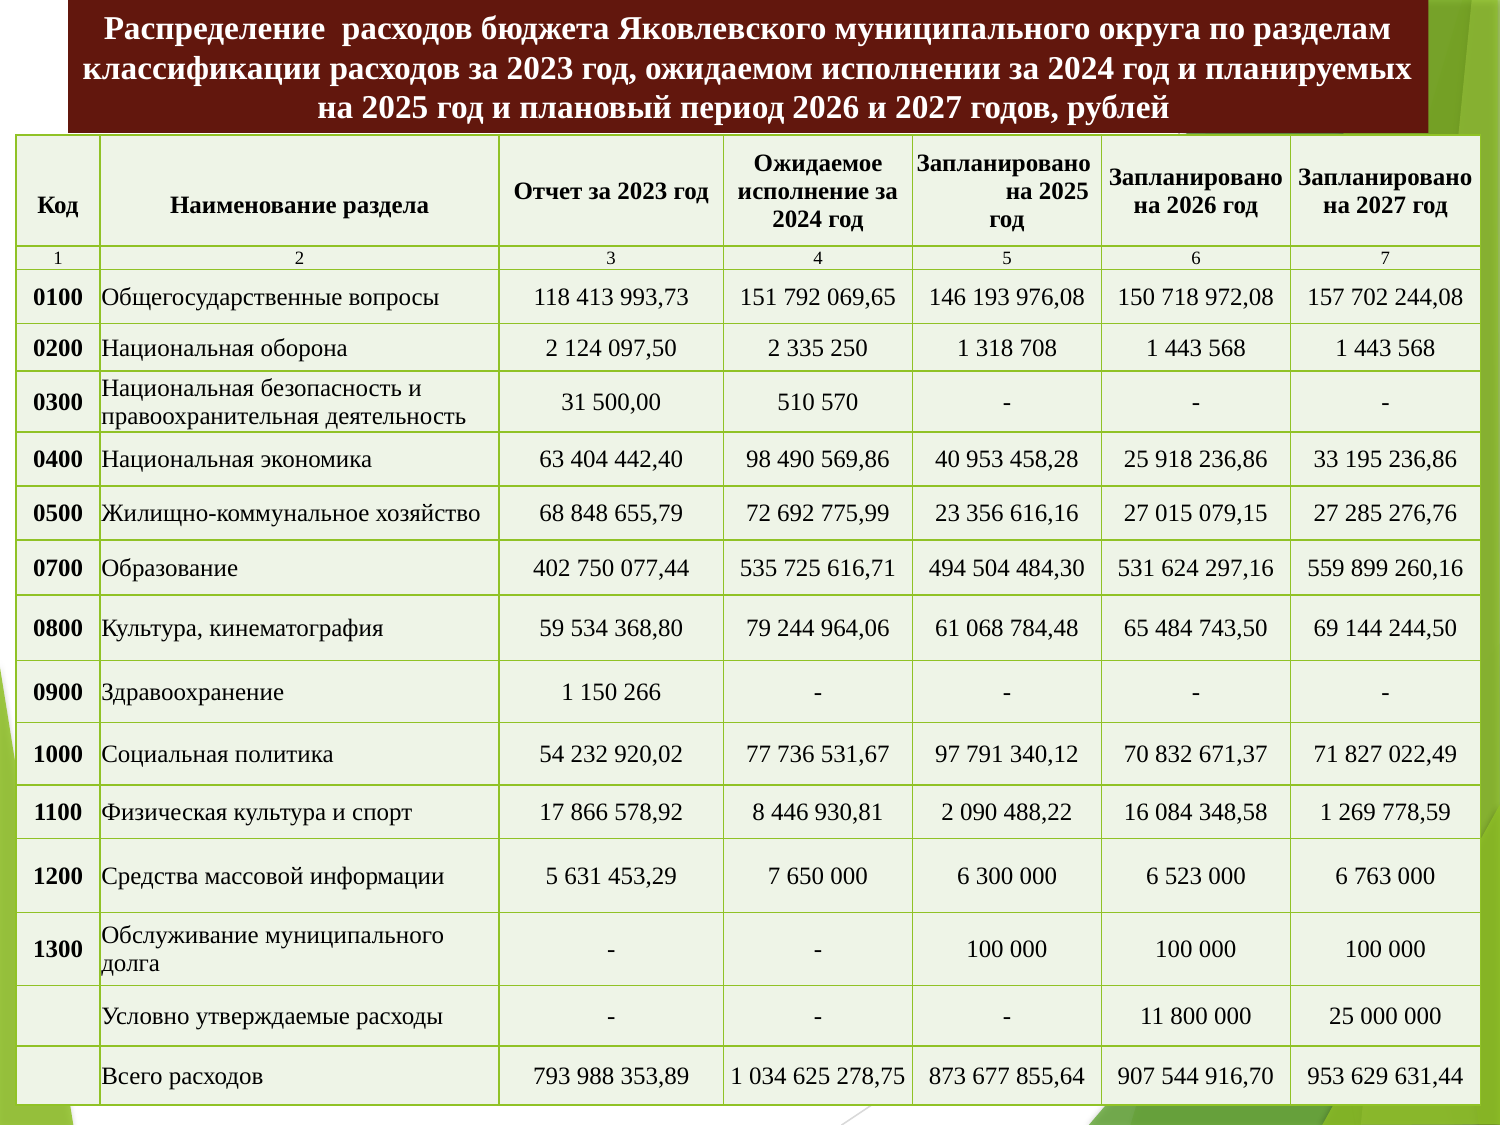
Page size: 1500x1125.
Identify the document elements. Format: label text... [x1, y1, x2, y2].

table_cell 25 918 236,86 [1102, 433, 1290, 485]
table_cell 79 244 964,06 [724, 596, 912, 660]
table_header Отчет за 2023 год [500, 136, 723, 245]
table_cell Социальная политика [101, 723, 498, 784]
table_cell Физическая культура и спорт [101, 786, 498, 838]
table_cell - [1102, 372, 1290, 431]
table_cell 1100 [17, 786, 99, 838]
table_cell 23 356 616,16 [913, 487, 1101, 539]
table_cell 31 500,00 [500, 372, 723, 431]
table_cell 6 763 000 [1291, 839, 1480, 912]
table_cell Национальная оборона [101, 324, 498, 370]
table_cell 1 150 266 [500, 661, 723, 722]
table_cell 1200 [17, 839, 99, 912]
table_cell 2 124 097,50 [500, 324, 723, 370]
table_cell 16 084 348,58 [1102, 786, 1290, 838]
table_cell 6 [1102, 247, 1290, 269]
table_cell Здравоохранение [101, 661, 498, 722]
table_cell - [1291, 661, 1480, 722]
table_cell 873 677 855,64 [913, 1047, 1101, 1104]
table_cell 535 725 616,71 [724, 541, 912, 594]
table_cell - [724, 986, 912, 1045]
table_cell 97 791 340,12 [913, 723, 1101, 784]
table_cell 0300 [17, 372, 99, 431]
table_cell 27 285 276,76 [1291, 487, 1480, 539]
table_cell 559 899 260,16 [1291, 541, 1480, 594]
table_header Ожидаемое исполнение за 2024 год [724, 136, 912, 245]
table_cell Обслуживание муниципального долга [101, 913, 498, 985]
table_cell 65 484 743,50 [1102, 596, 1290, 660]
table_cell 0900 [17, 661, 99, 722]
table_cell 70 832 671,37 [1102, 723, 1290, 784]
table_cell 7 650 000 [724, 839, 912, 912]
table_cell 907 544 916,70 [1102, 1047, 1290, 1104]
table_cell Всего расходов [101, 1047, 498, 1104]
table_cell 6 523 000 [1102, 839, 1290, 912]
table_cell - [724, 661, 912, 722]
table_cell 54 232 920,02 [500, 723, 723, 784]
table_cell 494 504 484,30 [913, 541, 1101, 594]
table_cell 27 015 079,15 [1102, 487, 1290, 539]
table_cell 5 631 453,29 [500, 839, 723, 912]
table_cell 3 [500, 247, 723, 269]
table_cell 8 446 930,81 [724, 786, 912, 838]
table_cell 2 090 488,22 [913, 786, 1101, 838]
table_cell 100 000 [1102, 913, 1290, 985]
table_cell 40 953 458,28 [913, 433, 1101, 485]
table_cell - [913, 372, 1101, 431]
table_header Запланировано на 2027 год [1291, 136, 1480, 245]
table_cell 1300 [17, 913, 99, 985]
table_cell - [724, 913, 912, 985]
table_cell - [1291, 372, 1480, 431]
table_cell 77 736 531,67 [724, 723, 912, 784]
table_cell 1 034 625 278,75 [724, 1047, 912, 1104]
table_cell 33 195 236,86 [1291, 433, 1480, 485]
table_cell Образование [101, 541, 498, 594]
table_header Запланировано на 2025 год [913, 136, 1101, 245]
table_cell Условно утверждаемые расходы [101, 986, 498, 1045]
table_cell 2 [101, 247, 498, 269]
table_cell 1000 [17, 723, 99, 784]
table_cell 793 988 353,89 [500, 1047, 723, 1104]
table_cell - [500, 913, 723, 985]
table_cell [17, 1047, 99, 1104]
table_cell 5 [913, 247, 1101, 269]
table_cell - [500, 986, 723, 1045]
table_cell 157 702 244,08 [1291, 270, 1480, 323]
table_cell 71 827 022,49 [1291, 723, 1480, 784]
table_cell 68 848 655,79 [500, 487, 723, 539]
table_cell 0400 [17, 433, 99, 485]
table_cell Общегосударственные вопросы [101, 270, 498, 323]
table_cell 69 144 244,50 [1291, 596, 1480, 660]
table_cell 1 443 568 [1102, 324, 1290, 370]
table_cell 100 000 [1291, 913, 1480, 985]
table_cell 1 443 568 [1291, 324, 1480, 370]
table_cell 25 000 000 [1291, 986, 1480, 1045]
table_cell 11 800 000 [1102, 986, 1290, 1045]
table_cell 531 624 297,16 [1102, 541, 1290, 594]
table_cell - [913, 661, 1101, 722]
table_cell - [913, 986, 1101, 1045]
table_cell 0100 [17, 270, 99, 323]
table_cell 151 792 069,65 [724, 270, 912, 323]
table_cell 510 570 [724, 372, 912, 431]
table_header Наименование раздела [101, 136, 498, 245]
table_cell 63 404 442,40 [500, 433, 723, 485]
table_cell Национальная экономика [101, 433, 498, 485]
table_cell 59 534 368,80 [500, 596, 723, 660]
table_cell 7 [1291, 247, 1480, 269]
table_cell 146 193 976,08 [913, 270, 1101, 323]
table_header Код [17, 136, 99, 245]
table_cell 72 692 775,99 [724, 487, 912, 539]
table_cell 953 629 631,44 [1291, 1047, 1480, 1104]
table_cell 1 [17, 247, 99, 269]
table_cell Средства массовой информации [101, 839, 498, 912]
table_cell [17, 986, 99, 1045]
table_cell 4 [724, 247, 912, 269]
table_cell Национальная безопасность и правоохранительная деятельность [101, 372, 498, 431]
table_cell Культура, кинематография [101, 596, 498, 660]
table_cell 61 068 784,48 [913, 596, 1101, 660]
table_header Запланировано на 2026 год [1102, 136, 1290, 245]
table_cell 0200 [17, 324, 99, 370]
table_cell 100 000 [913, 913, 1101, 985]
table_cell - [1102, 661, 1290, 722]
table_cell 118 413 993,73 [500, 270, 723, 323]
table_cell Жилищно-коммунальное хозяйство [101, 487, 498, 539]
table_cell 0800 [17, 596, 99, 660]
table_cell 6 300 000 [913, 839, 1101, 912]
table_cell 1 318 708 [913, 324, 1101, 370]
table_cell 17 866 578,92 [500, 786, 723, 838]
table_cell 1 269 778,59 [1291, 786, 1480, 838]
table_cell 150 718 972,08 [1102, 270, 1290, 323]
table_cell 2 335 250 [724, 324, 912, 370]
table_cell 0700 [17, 541, 99, 594]
text_box Распределение расходов бюджета Яковлевского муниципального округа по разделам классификации расходов за 2023 год, ожидаемом исполнении за 2024 год и планируемых на 2025 год и плановый период 2026 и 2027 годов, рублей [68, 0, 1429, 133]
table_cell 402 750 077,44 [500, 541, 723, 594]
table_cell 0500 [17, 487, 99, 539]
table_cell 98 490 569,86 [724, 433, 912, 485]
